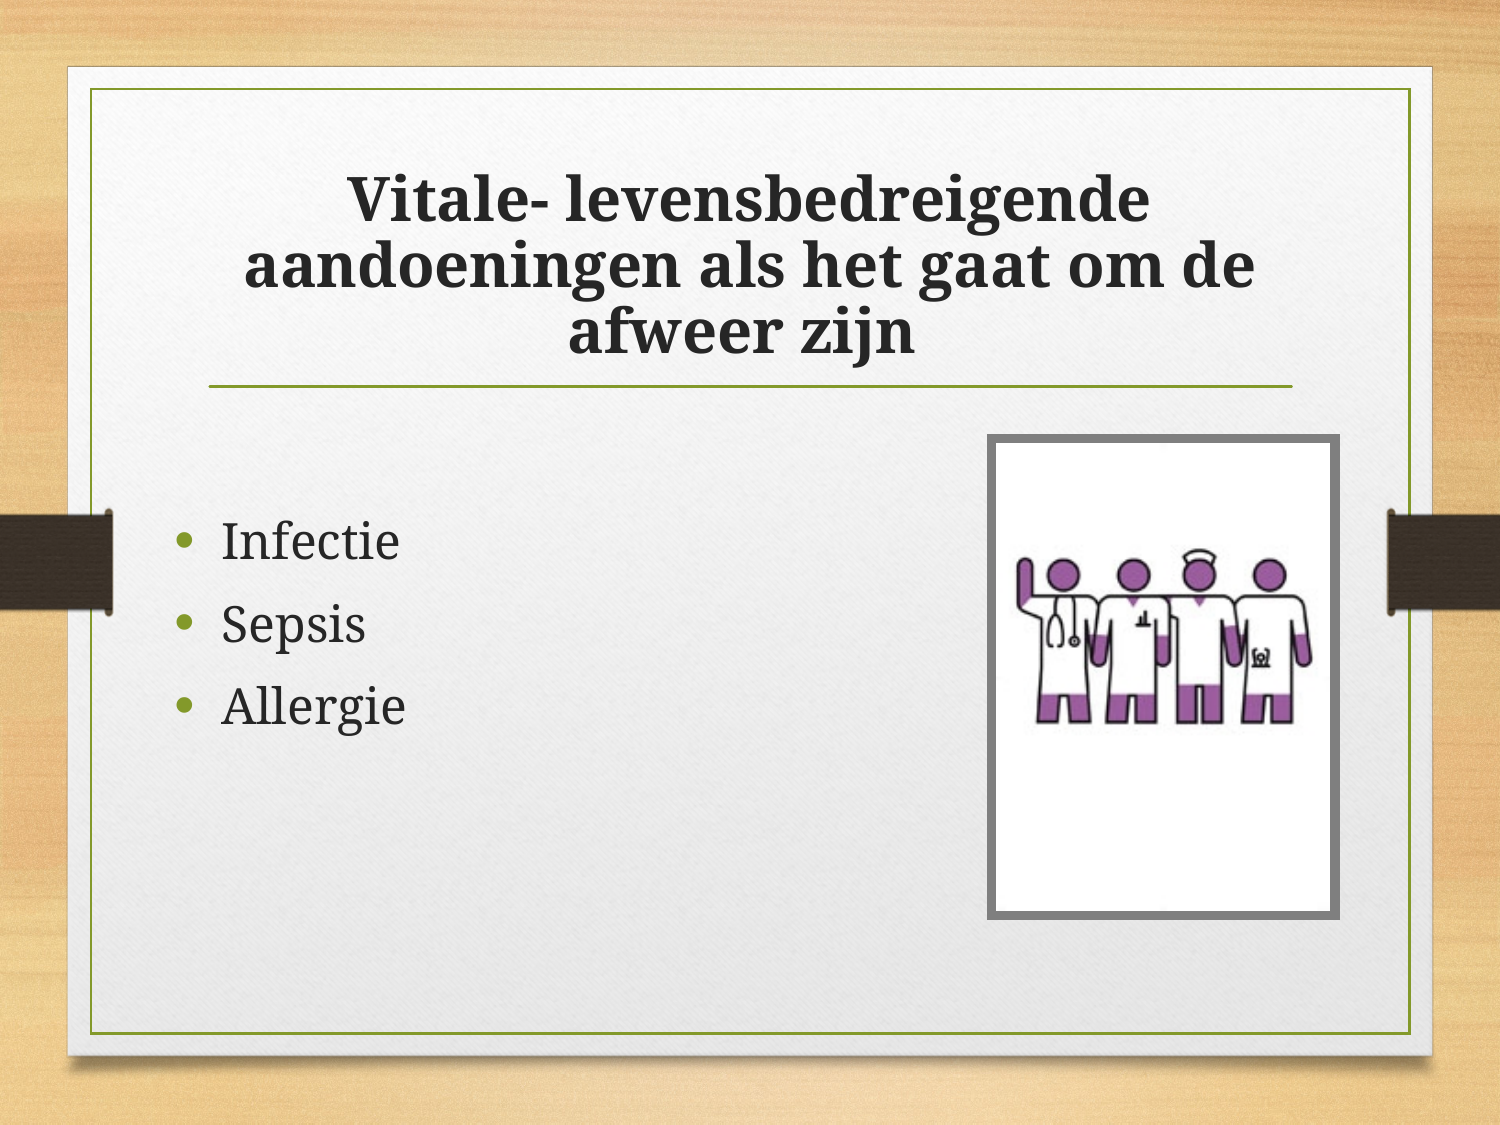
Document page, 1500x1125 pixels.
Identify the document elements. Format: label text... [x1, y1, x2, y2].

title Vitale- levensbedreigende aandoeningen als het gaat om de afweer zijn [159, 161, 1341, 375]
list Infectie Sepsis Allergie [159, 419, 930, 964]
picture [0, 0, 1500, 1125]
